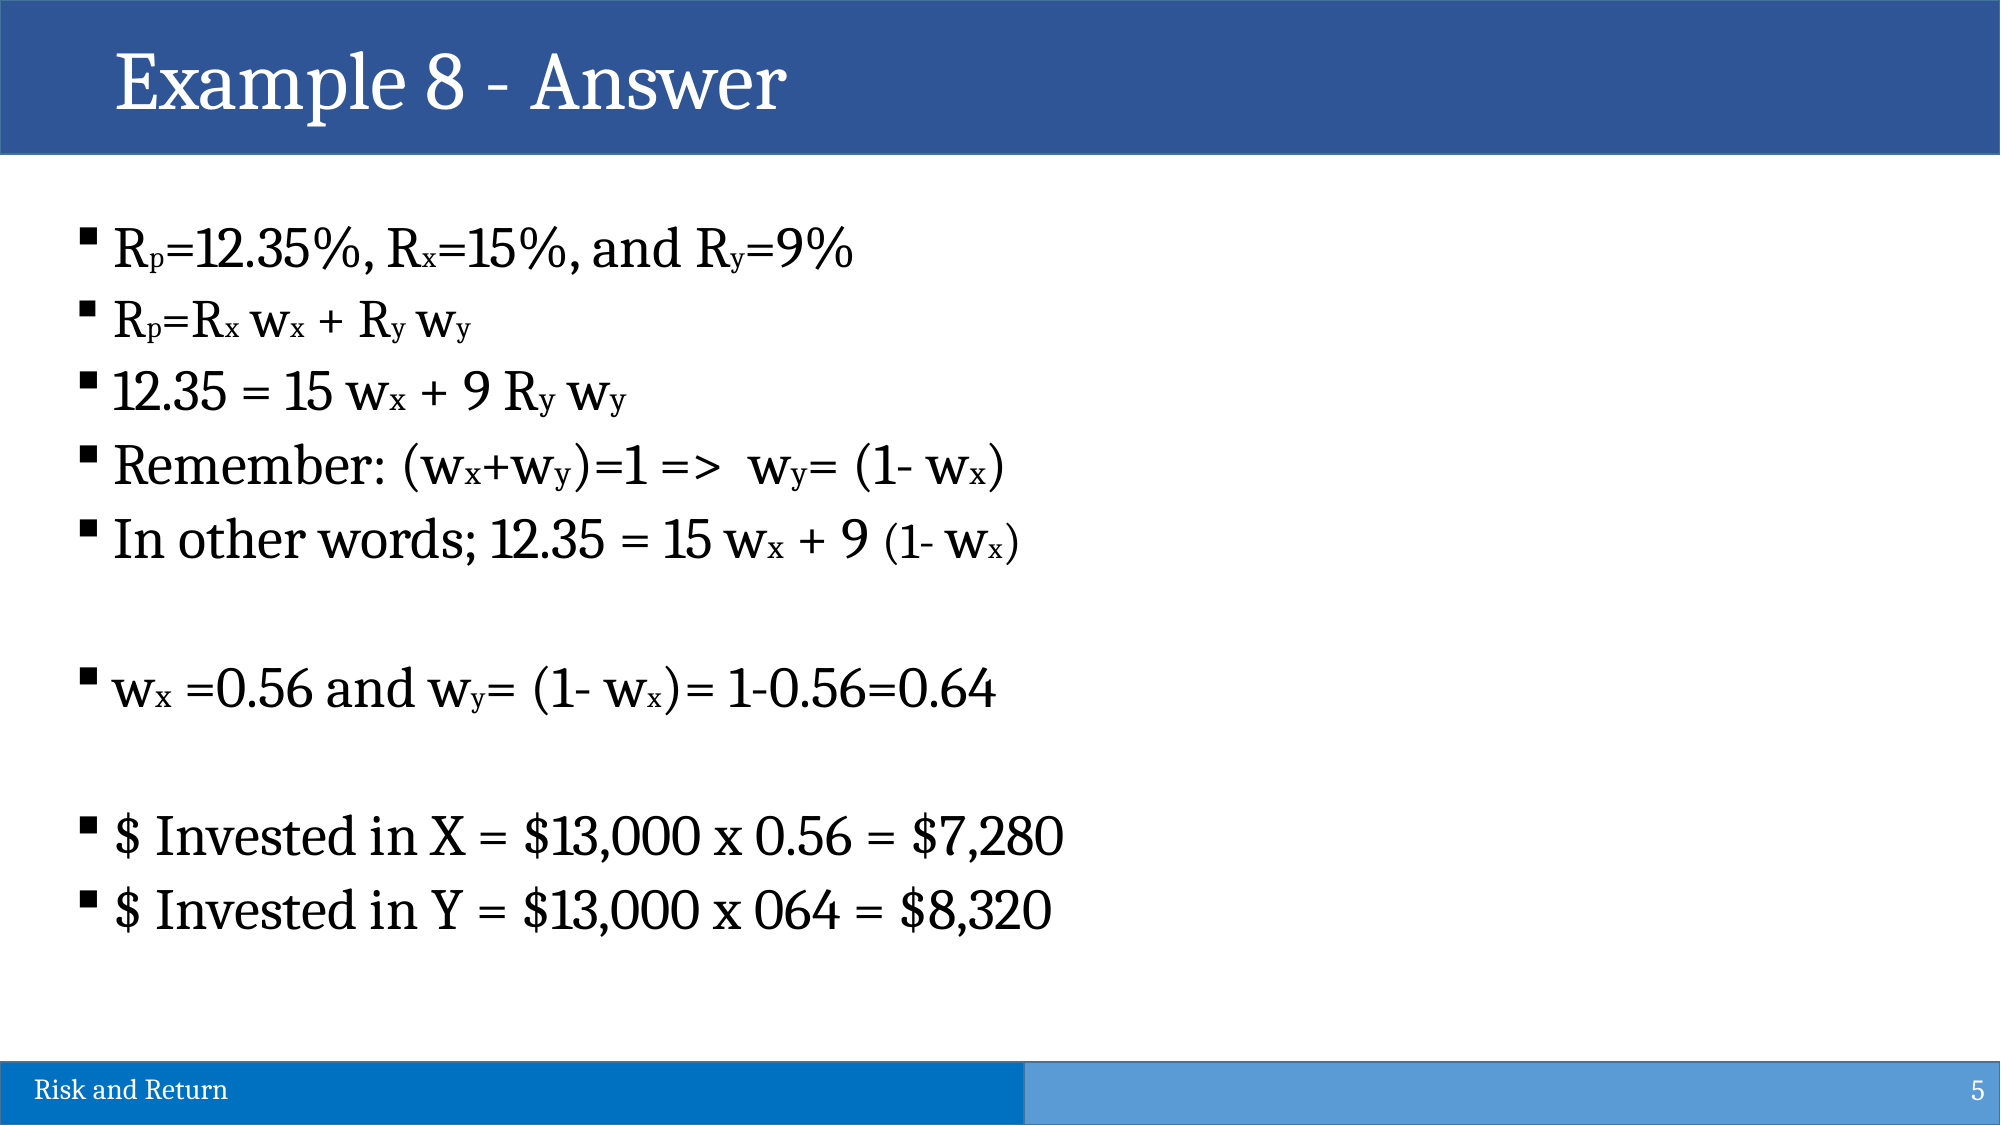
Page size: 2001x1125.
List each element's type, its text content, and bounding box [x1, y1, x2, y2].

text_box Example 8 - Answer [99, 18, 1912, 134]
slide_number 5 [1550, 1059, 2000, 1120]
text_box Risk and Return [19, 1063, 850, 1113]
text_box [0, 0, 2000, 155]
text_box [0, 1061, 1023, 1125]
text_box [1023, 1061, 2000, 1125]
text_box Rp=12.35%, Rx=15%, and Ry=9% Rp=Rx wx + Ry wy 12.35 = 15 wx + 9 Ry wy Remember: (wx+wy)=1 => wy= (1- wx) In other words; 12.35 = 15 wx + 9 (1- wx) wx =0.56 and wy= (1- wx)= 1-0.56=0.64 $ Invested in X = $13,000 x 0.56 = $7,280 $ Invested in Y = $13,000 x 064 = $8,320 [61, 201, 1950, 1057]
